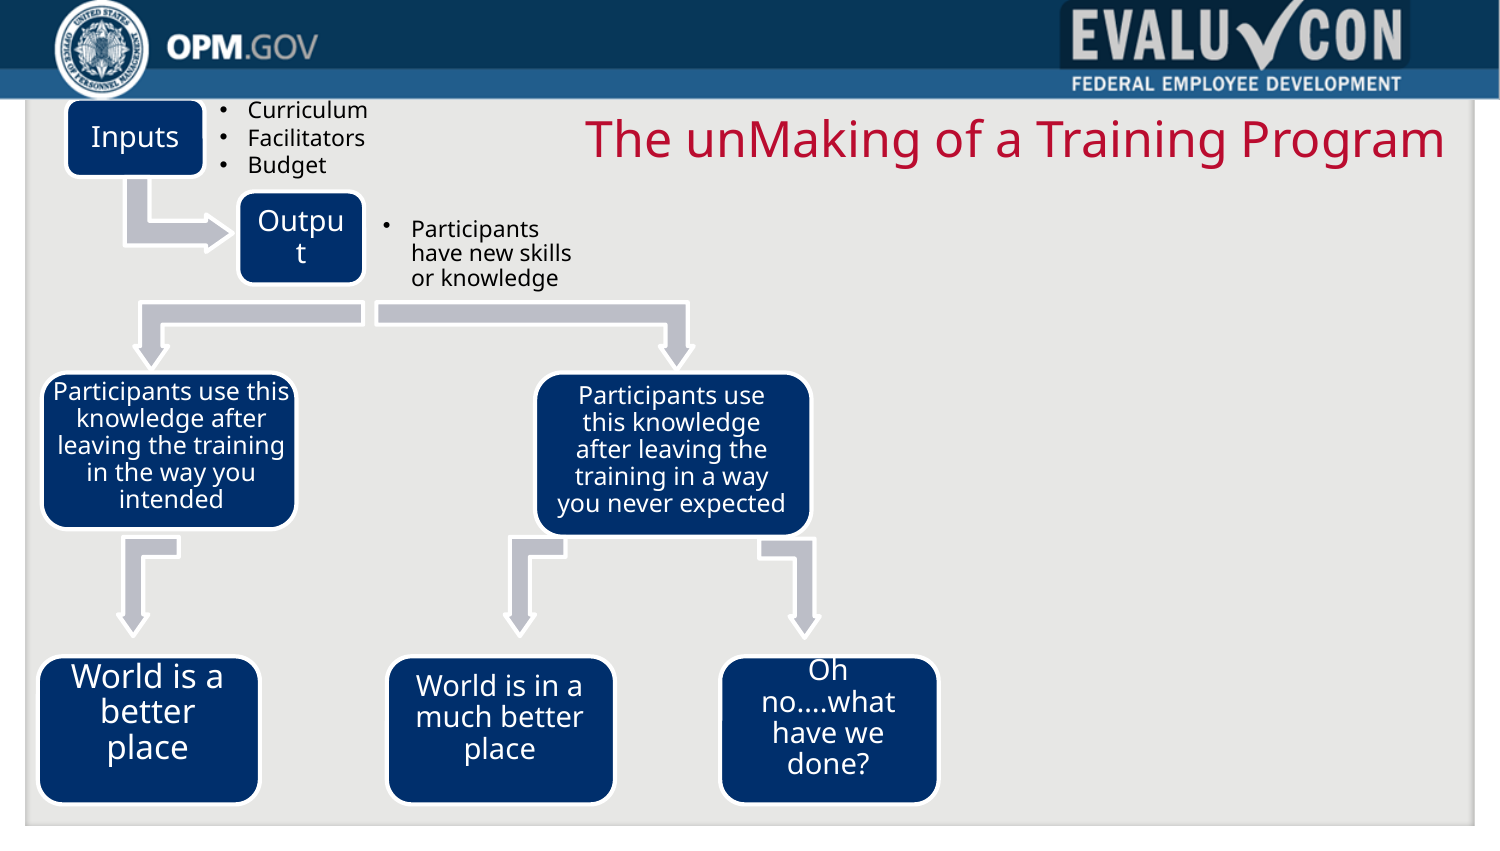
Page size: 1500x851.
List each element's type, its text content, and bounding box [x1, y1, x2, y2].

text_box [32, 372, 310, 530]
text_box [237, 191, 365, 285]
text_box [757, 537, 822, 641]
text_box Curriculum Facilitators Budget [204, 109, 856, 186]
picture [0, 0, 1500, 101]
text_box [65, 109, 205, 178]
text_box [719, 656, 939, 818]
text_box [372, 190, 662, 337]
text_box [37, 656, 261, 818]
text_box [502, 534, 537, 639]
text_box [132, 300, 366, 370]
text_box [116, 538, 181, 639]
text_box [534, 372, 812, 552]
text_box [122, 186, 232, 254]
text_box [657, 300, 696, 370]
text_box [386, 656, 616, 818]
title The unMaking of a Training Program [856, 109, 1475, 175]
